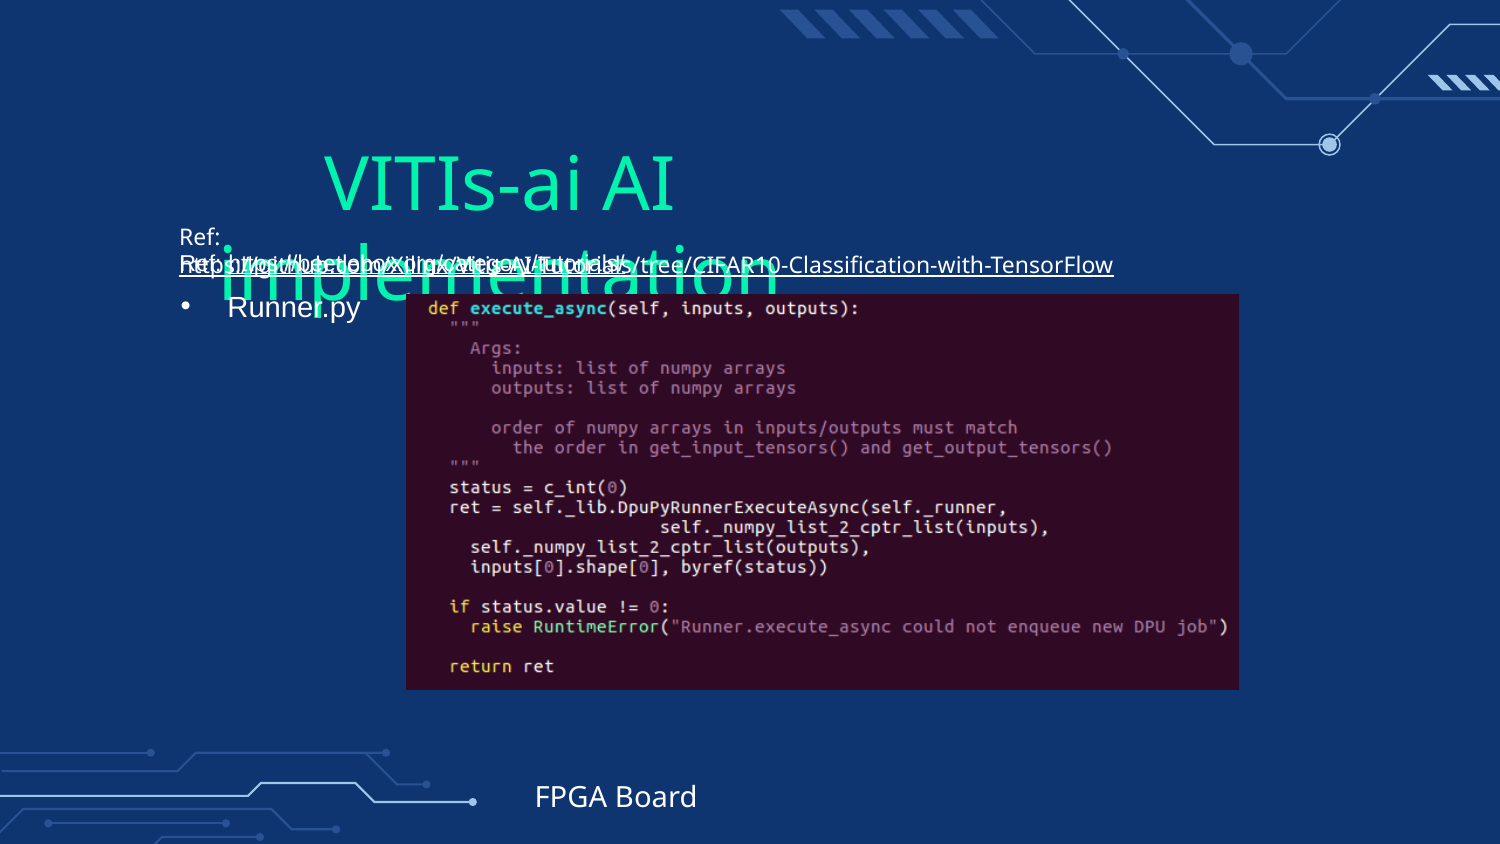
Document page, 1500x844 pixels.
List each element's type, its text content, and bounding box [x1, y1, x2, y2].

text_box Ref: https://github.com/Xilinx/Vitis-AI-Tutorials/tree/CIFAR10-Classification-with-TensorFlow [164, 215, 1170, 289]
title VITIs-ai AI implementation [116, 135, 885, 216]
text_box Ref: https://beetlebox.org/category/tutorials/ [164, 241, 647, 284]
picture [405, 293, 1240, 690]
text_box FPGA Board [519, 771, 713, 821]
text_box Runner.py [165, 263, 377, 331]
